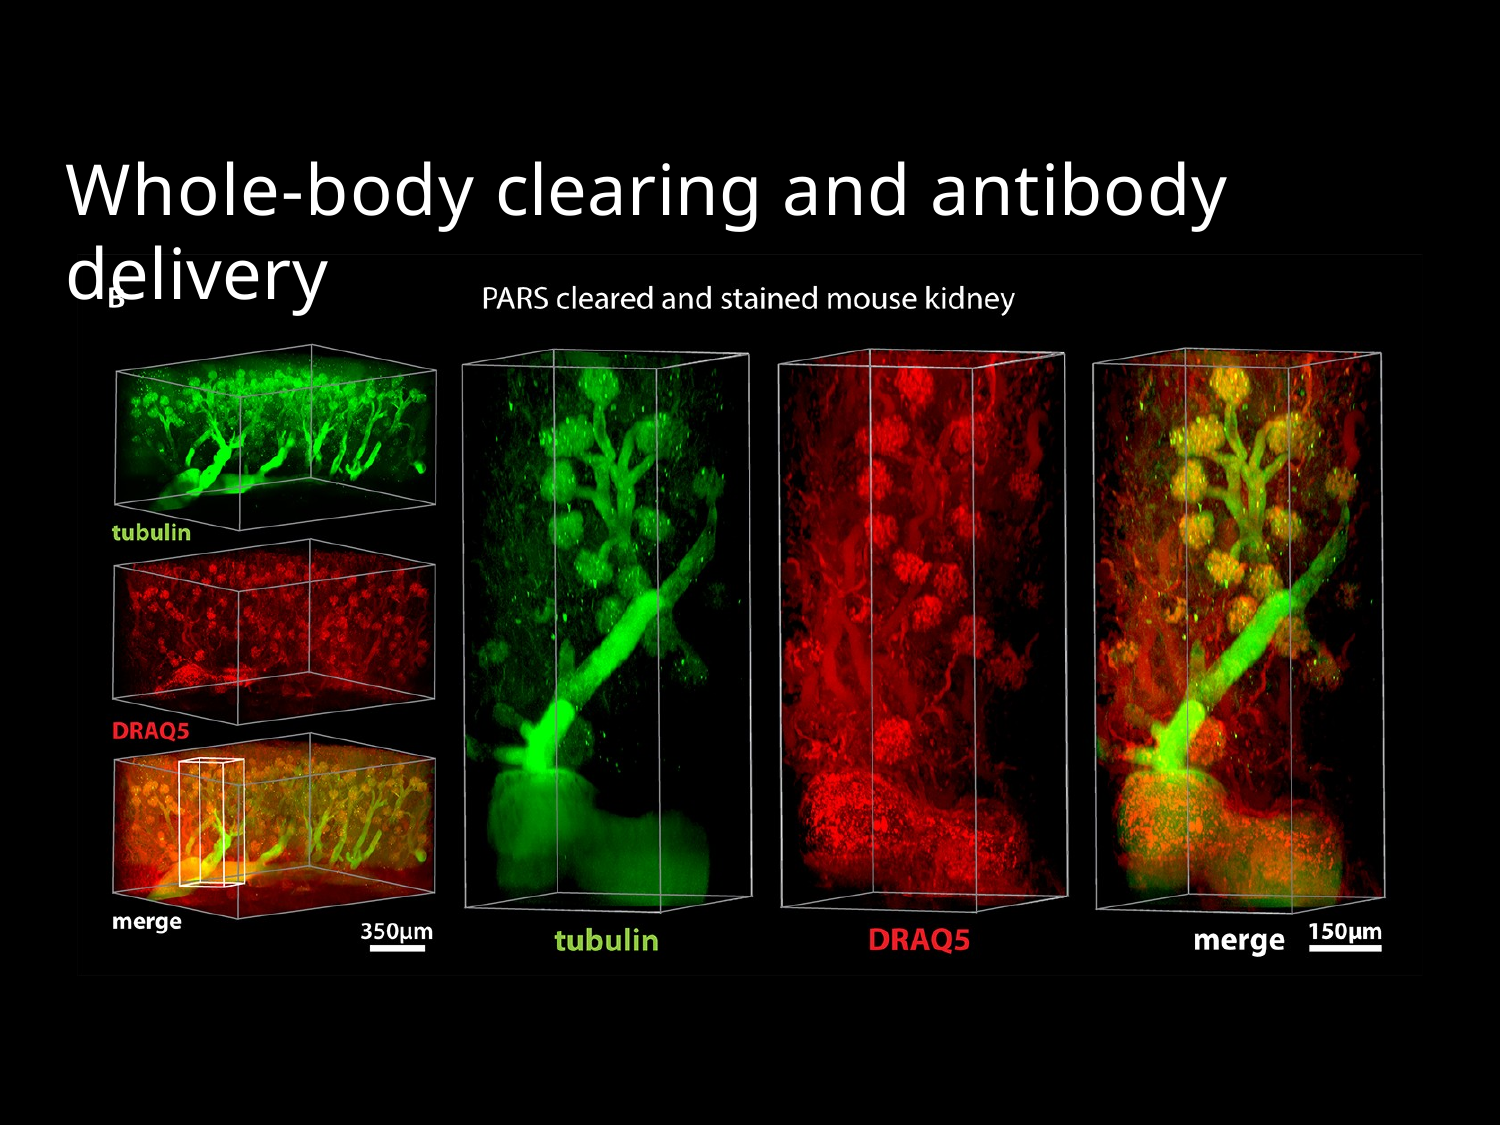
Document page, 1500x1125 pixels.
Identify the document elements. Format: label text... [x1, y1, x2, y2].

text_box Whole-body clearing and antibody delivery [64, 144, 1425, 314]
text_box [77, 314, 1423, 976]
